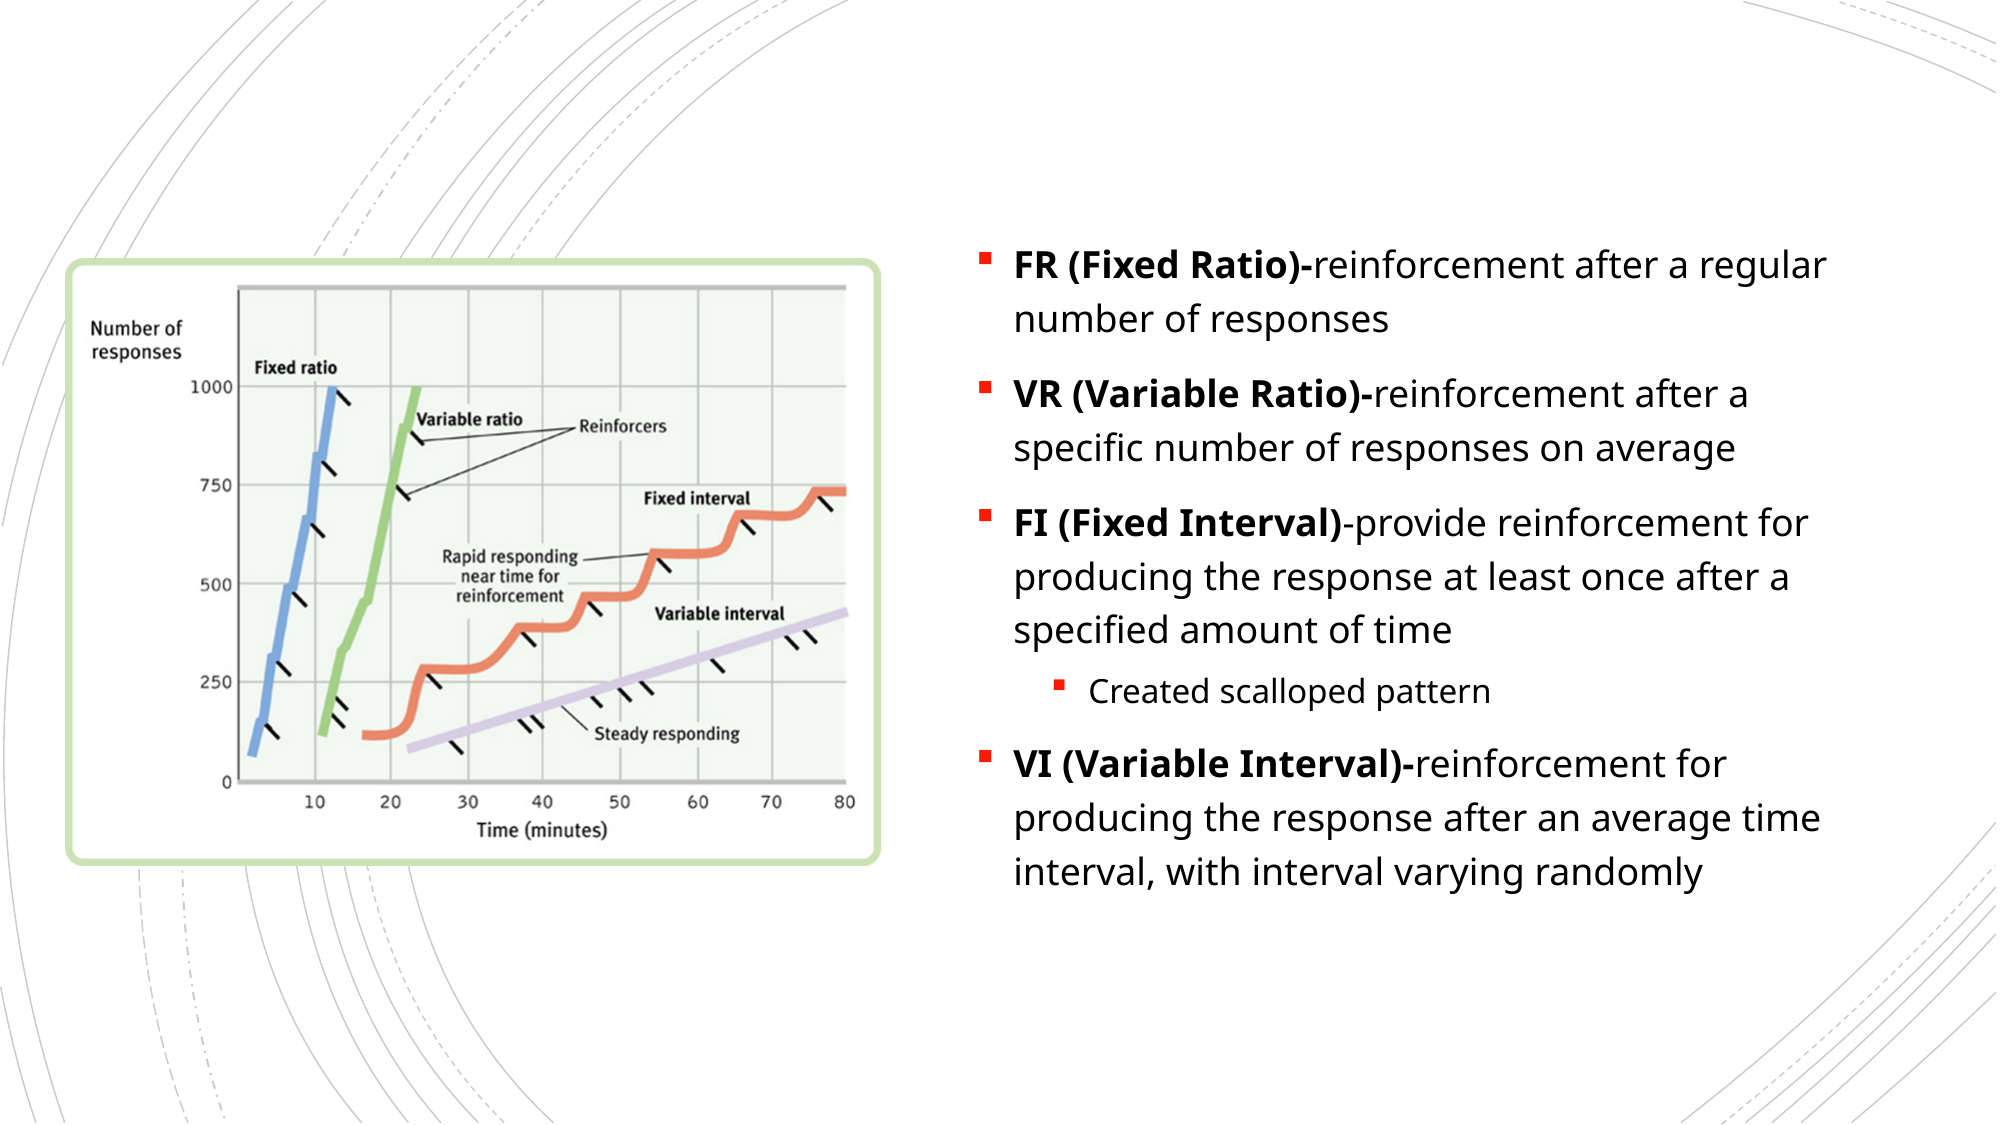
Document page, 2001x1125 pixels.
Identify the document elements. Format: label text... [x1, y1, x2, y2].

list FR (Fixed Ratio)-reinforcement after a regular number of responses VR (Variable Ratio)-reinforcement after a specific number of responses on average FI (Fixed Interval)-provide reinforcement for producing the response at least once after a specified amount of time Created scalloped pattern VI (Variable Interval)-reinforcement for producing the response after an average time interval, with interval varying randomly [960, 131, 1871, 993]
picture [65, 258, 881, 866]
